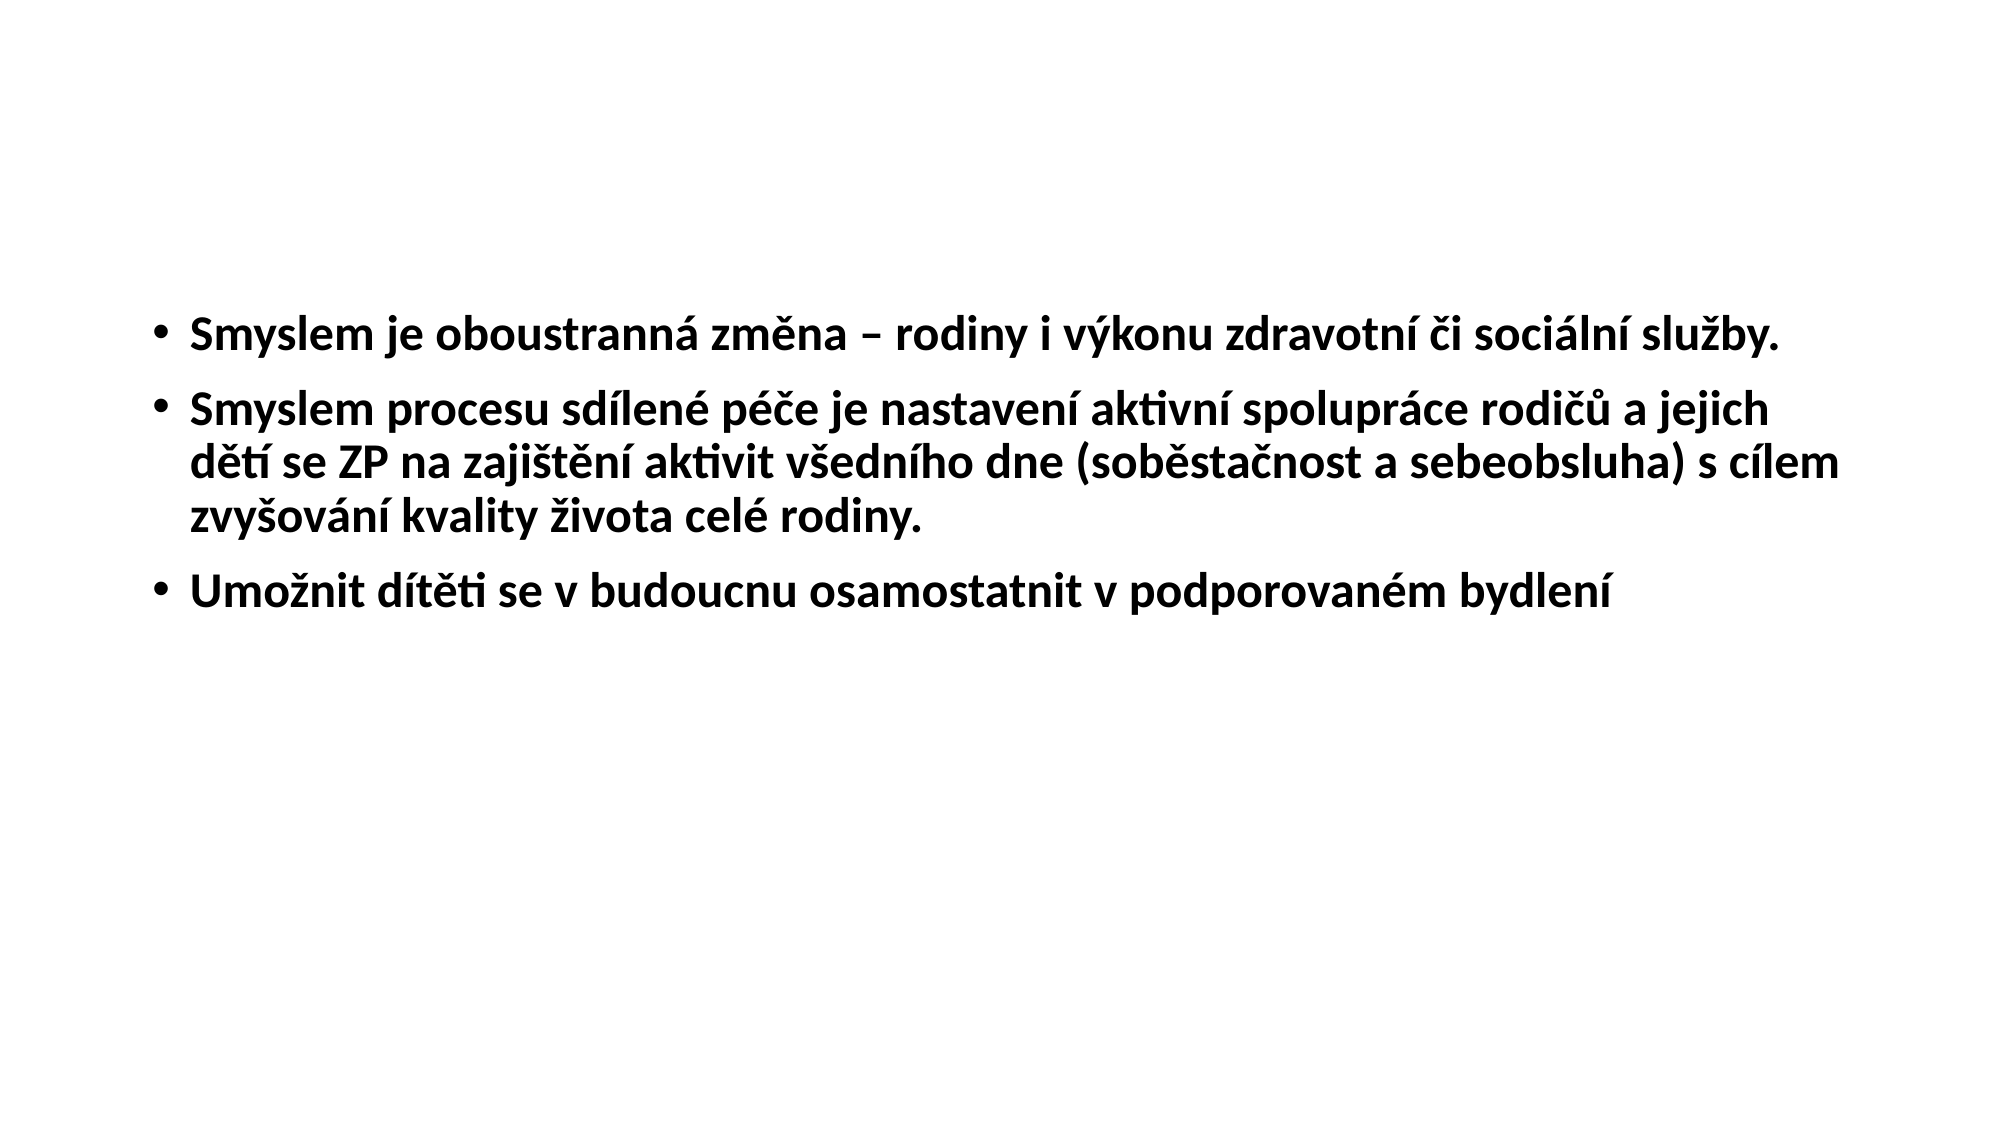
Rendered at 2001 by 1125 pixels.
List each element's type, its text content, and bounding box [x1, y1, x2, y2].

list Smyslem je oboustranná změna – rodiny i výkonu zdravotní či sociální služby. Smyslem procesu sdílené péče je nastavení aktivní spolupráce rodičů a jejich dětí se ZP na zajištění aktivit všedního dne (soběstačnost a sebeobsluha) s cílem zvyšování kvality života celé rodiny. Umožnit dítěti se v budoucnu osamostatnit v podporovaném bydlení [137, 299, 1863, 1014]
